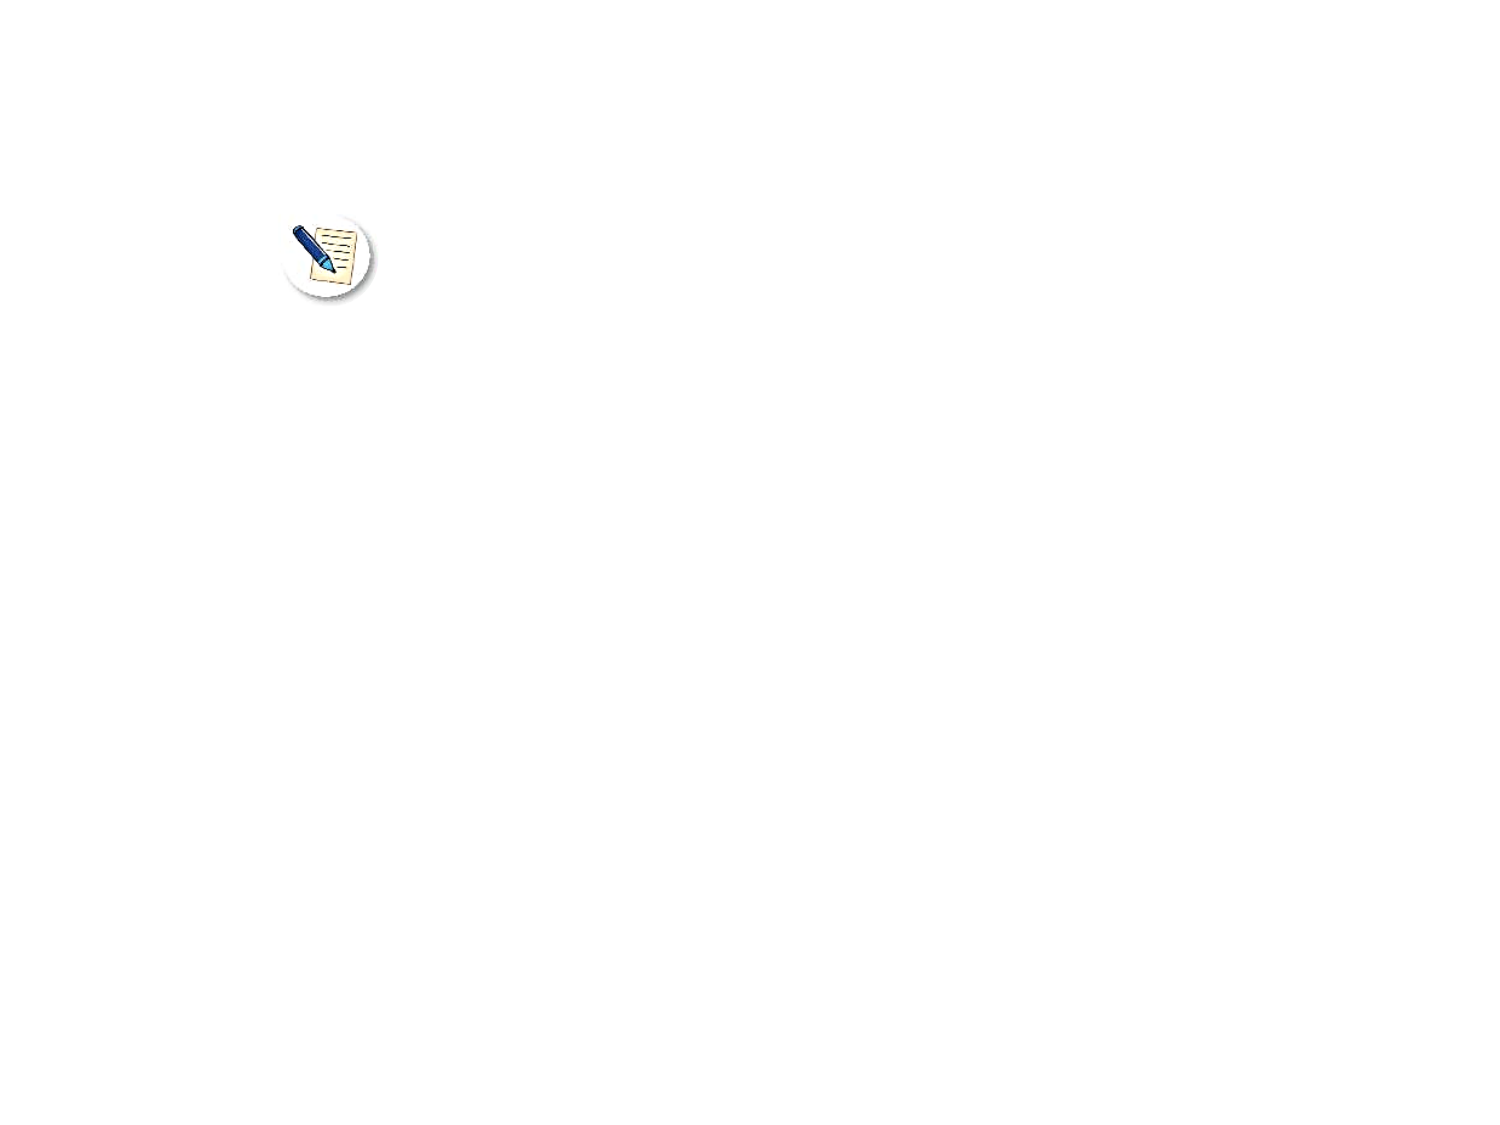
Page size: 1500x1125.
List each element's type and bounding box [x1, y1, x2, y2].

picture [263, 201, 379, 307]
